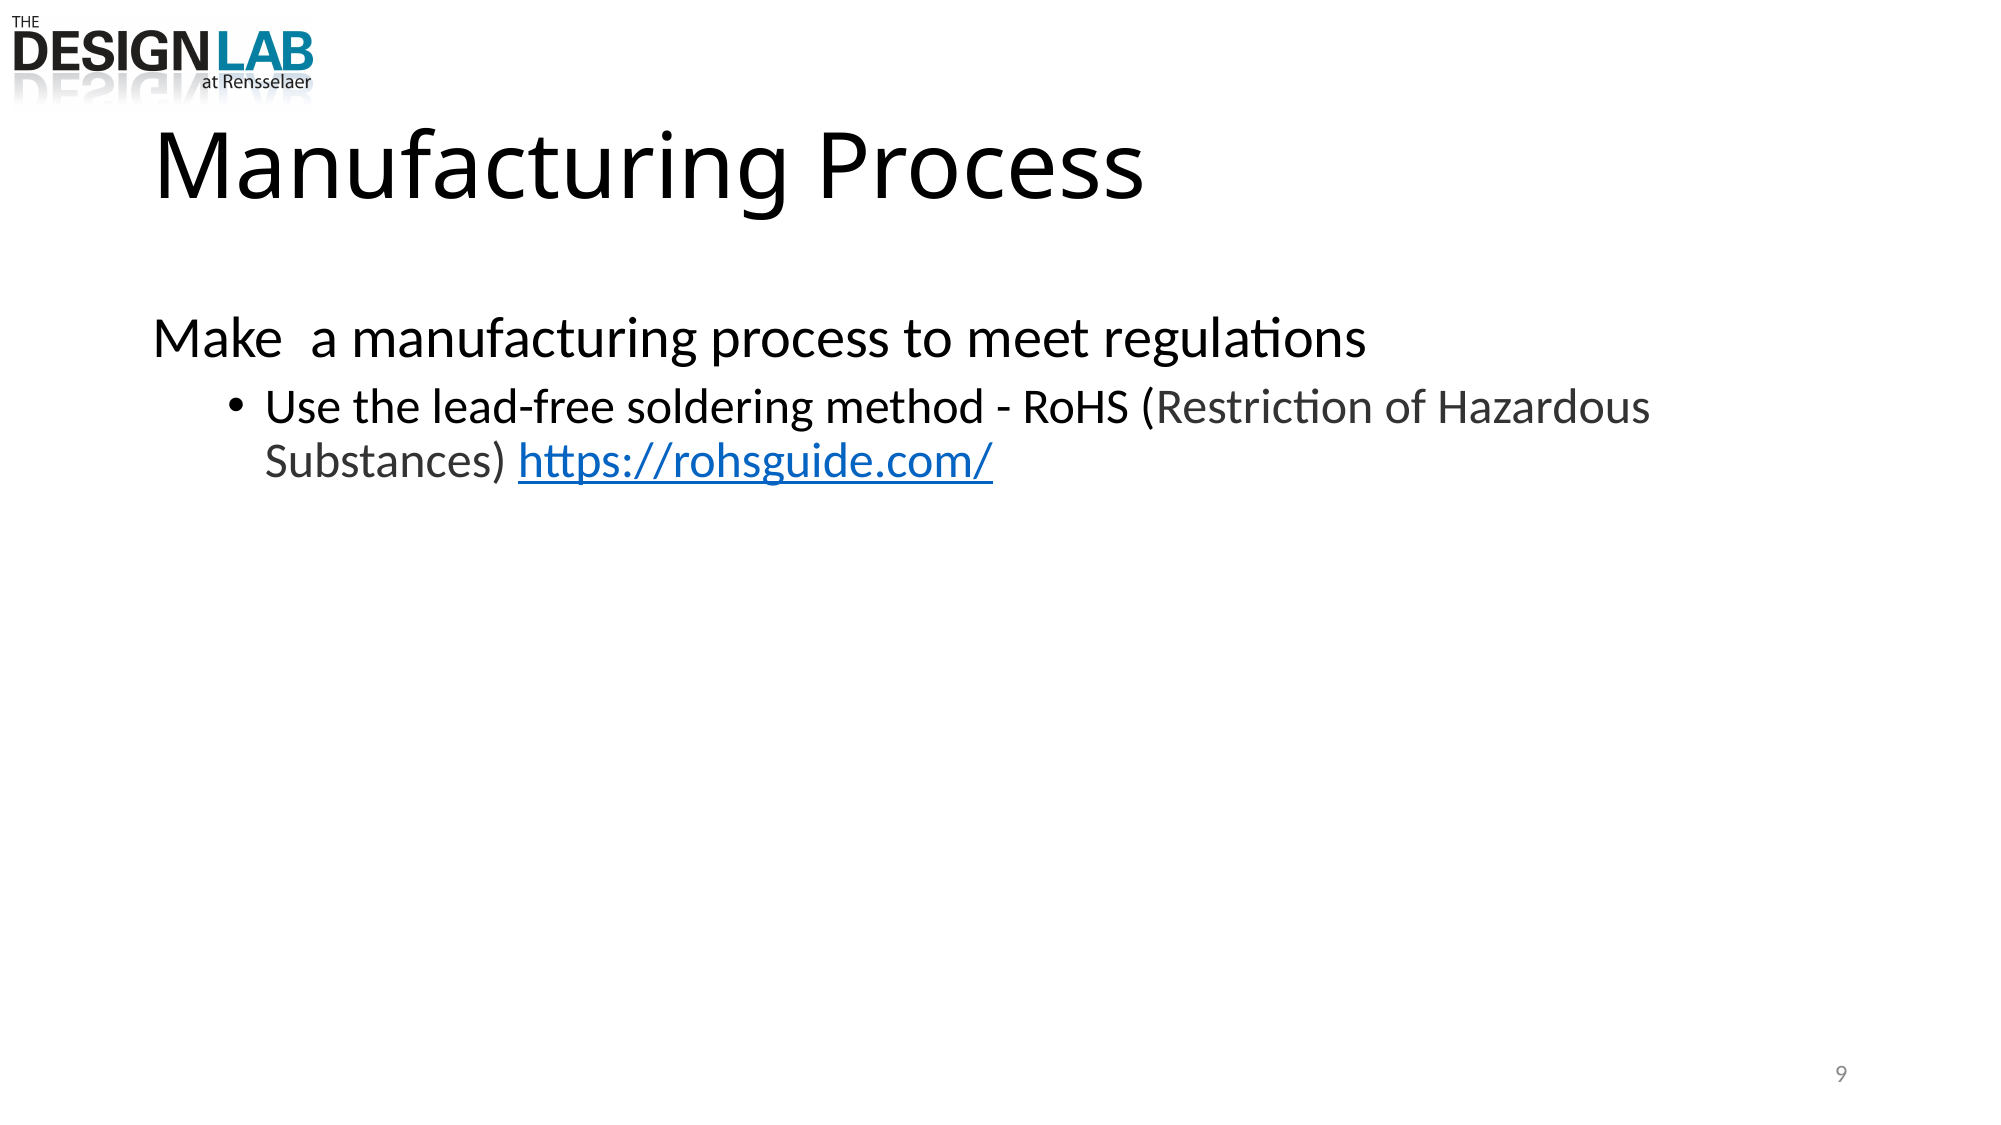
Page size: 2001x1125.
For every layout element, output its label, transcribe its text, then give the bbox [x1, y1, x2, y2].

slide_number 9 [1412, 1042, 1863, 1103]
picture [291, 38, 303, 47]
title Manufacturing Process [137, 59, 1863, 278]
picture [291, 54, 304, 59]
list Make a manufacturing process to meet regulations Use the lead-free soldering method - RoHS (Restriction of Hazardous Substances) https://rohsguide.com/ [137, 299, 1863, 1014]
picture [259, 42, 268, 55]
picture [12, 16, 313, 113]
